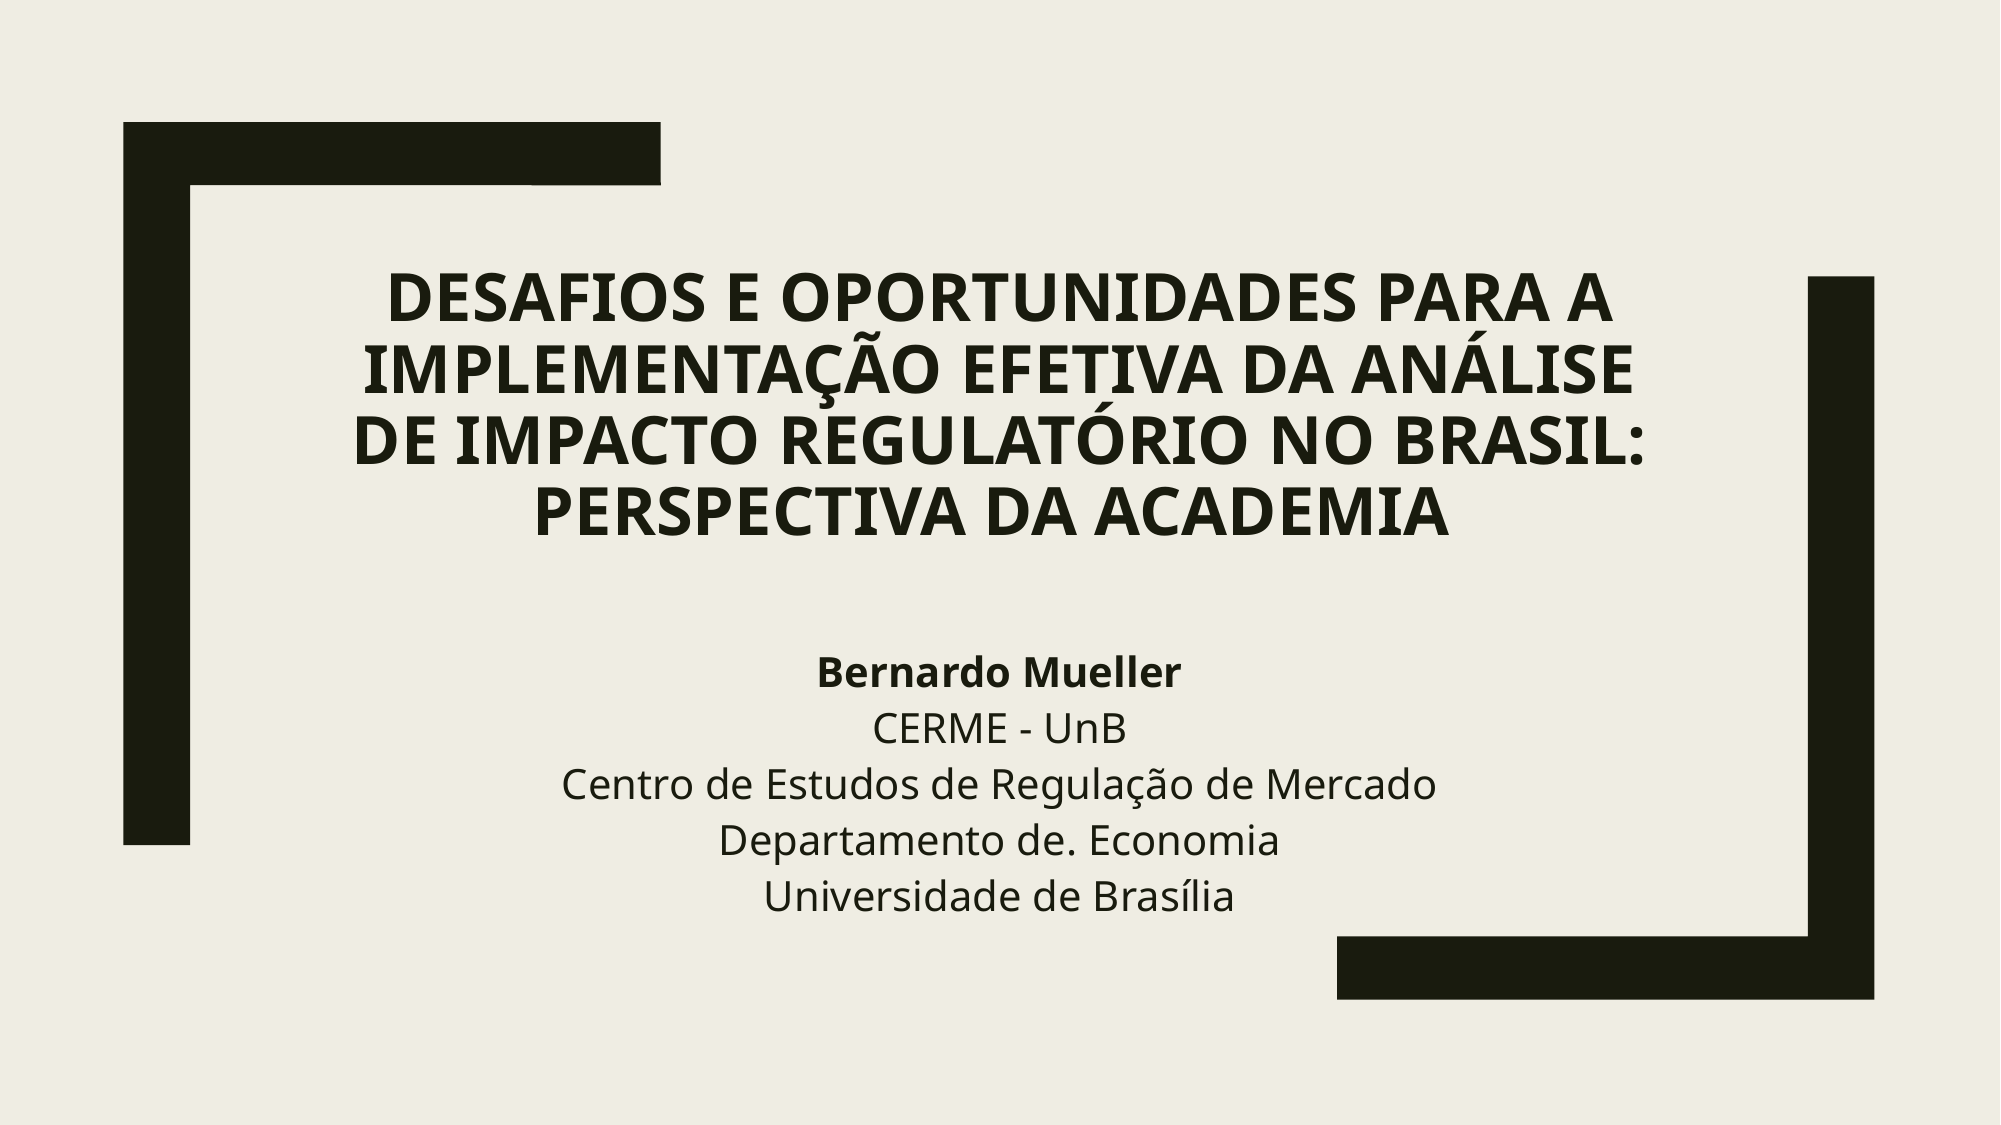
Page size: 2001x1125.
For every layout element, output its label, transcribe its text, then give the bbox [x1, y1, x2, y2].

subtitle Bernardo Mueller CERME - UnB Centro de Estudos de Regulação de Mercado Departamento de. Economia Universidade de Brasília [439, 582, 1561, 761]
title Desafios e Oportunidades para a Implementação Efetiva da Análise de Impacto Regulatório no Brasil: Perspectiva da Academia [314, 213, 1686, 558]
